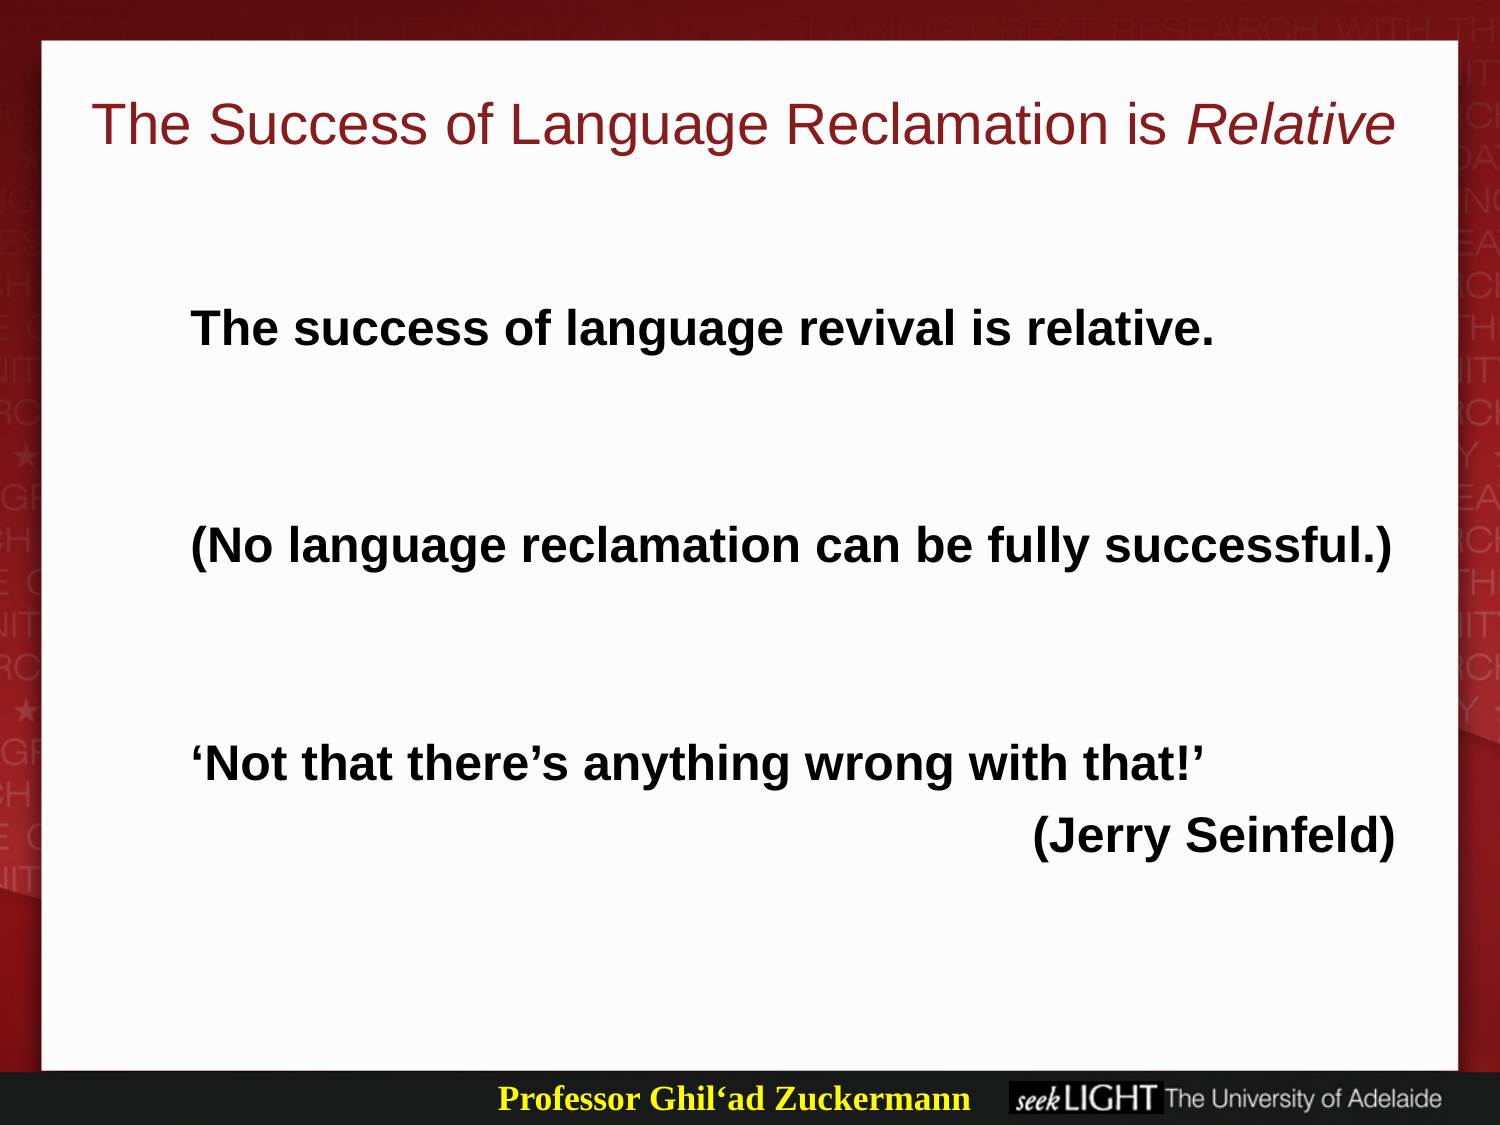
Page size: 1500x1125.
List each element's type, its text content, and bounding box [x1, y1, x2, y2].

picture [0, 0, 1500, 1125]
text_box Professor Ghil‘ad Zuckermann [454, 1067, 987, 1125]
title The Success of Language Reclamation is Relative [76, 90, 1440, 190]
list The success of language revival is relative. (No language reclamation can be fully successful.) ‘Not that there’s anything wrong with that!’ (Jerry Seinfeld) [100, 224, 1412, 1000]
